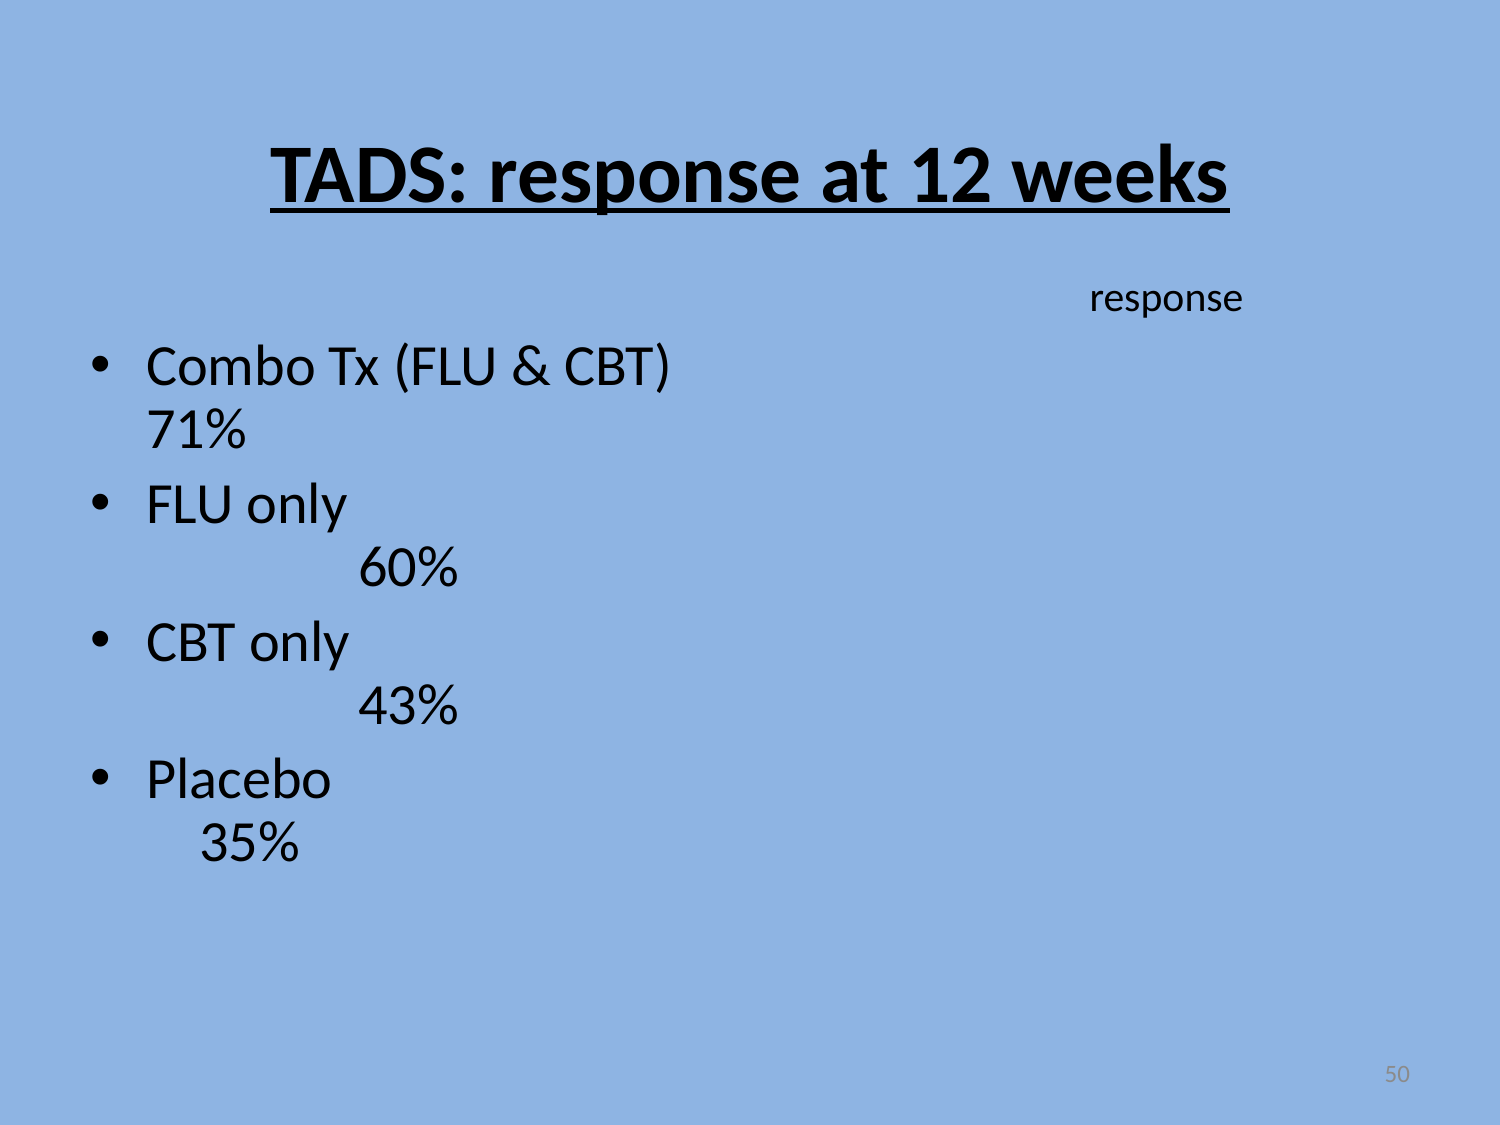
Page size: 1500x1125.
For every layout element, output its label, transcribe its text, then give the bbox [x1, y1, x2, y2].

list Combo Tx (FLU & CBT) 71% FLU only 60% CBT only 43% Placebo 35% FLU=fluoxetine CBT=Cognitive Behavioral Therapy Response=50% drop in symptoms by clinician’s rating scale [75, 328, 1425, 1103]
text_box response [1074, 262, 1297, 328]
title TADS: response at 12 weeks [0, 75, 1500, 263]
slide_number 50 [1074, 1042, 1425, 1103]
